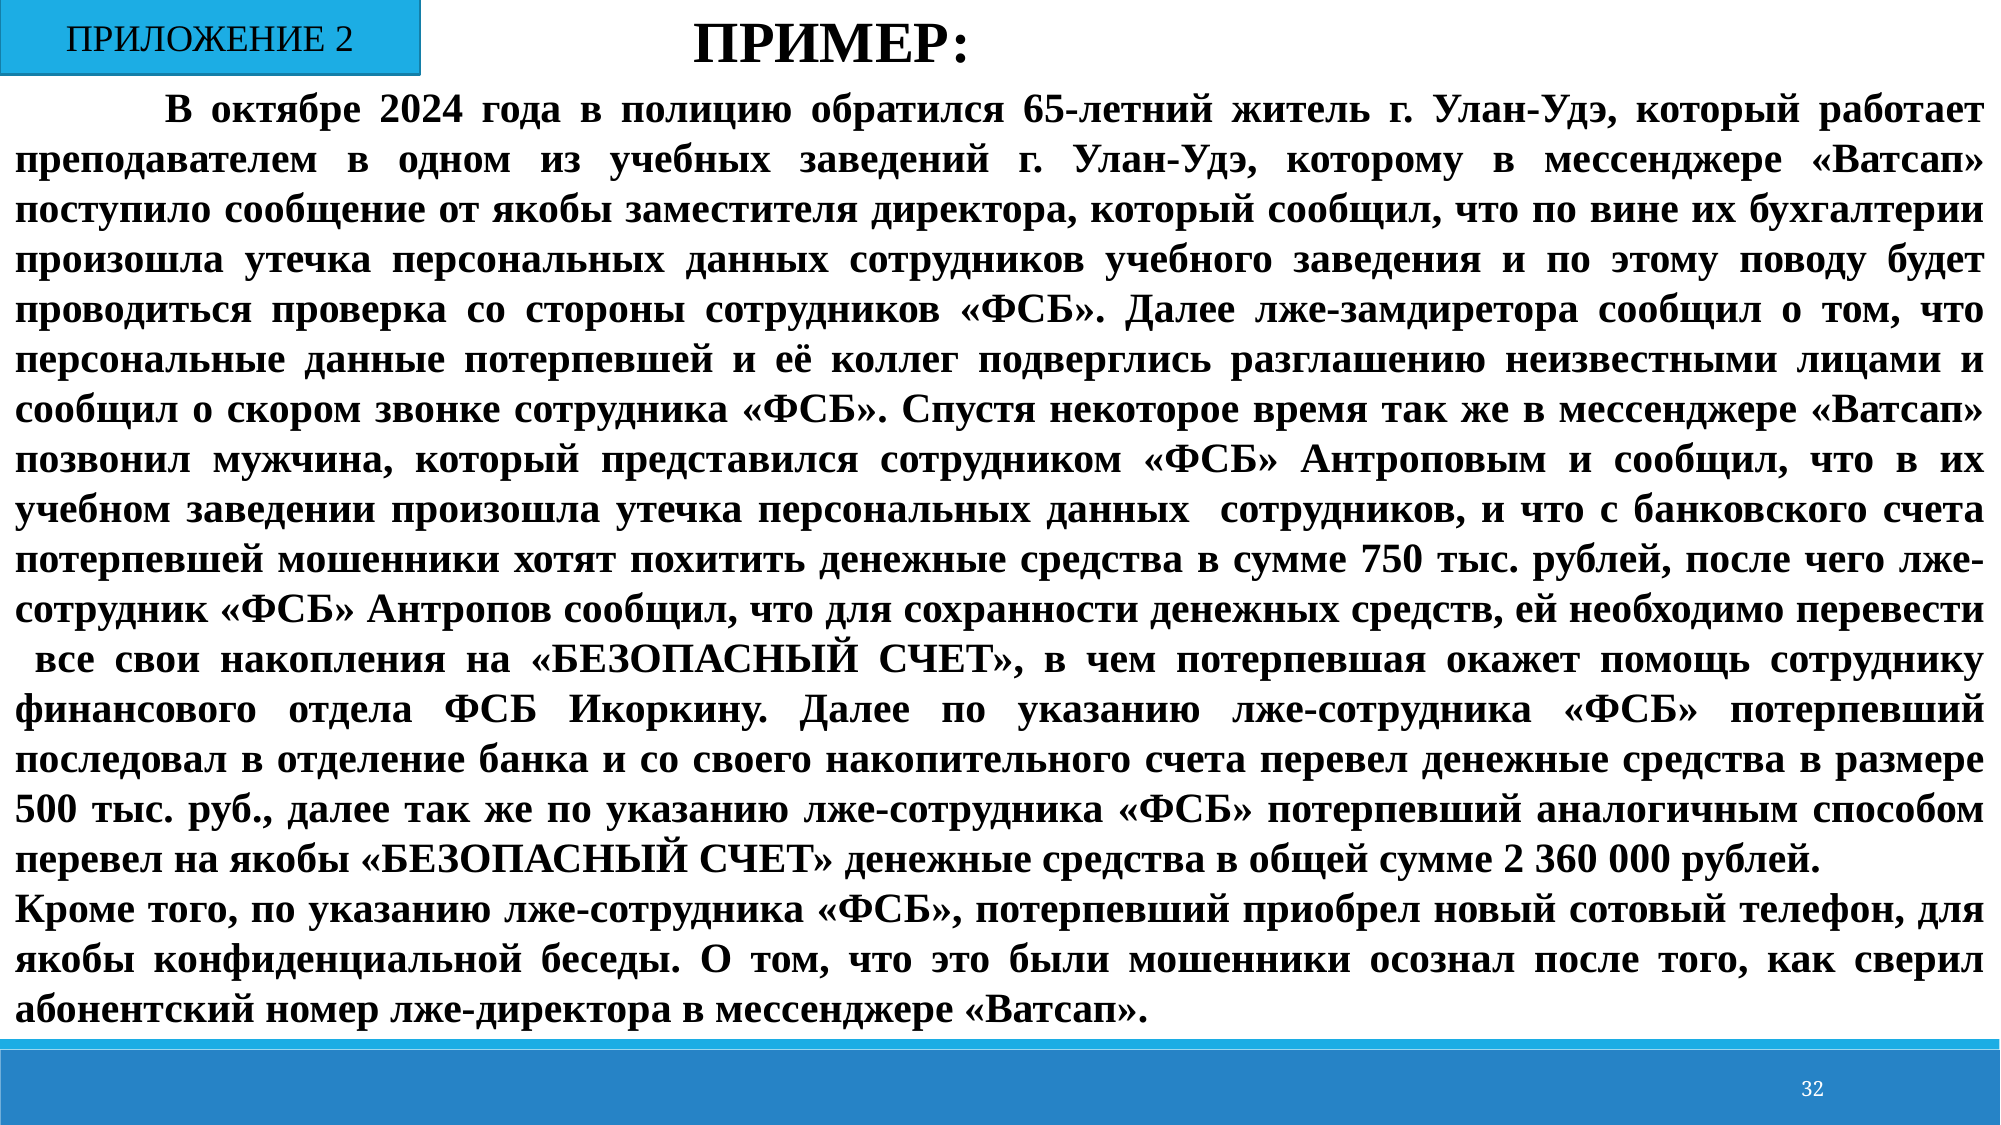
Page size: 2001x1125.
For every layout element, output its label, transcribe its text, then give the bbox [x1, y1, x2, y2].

slide_number 32 [1624, 1059, 1840, 1120]
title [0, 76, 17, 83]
text_box В октябре 2024 года в полицию обратился 65-летний житель г. Улан-Удэ, который работает преподавателем в одном из учебных заведений г. Улан-Удэ, которому в мессенджере «Ватсап» поступило сообщение от якобы заместителя директора, который сообщил, что по вине их бухгалтерии произошла утечка персональных данных сотрудников учебного заведения и по этому поводу будет проводиться проверка со стороны сотрудников «ФСБ». Далее лже-замдиретора сообщил о том, что персональные данные потерпевшей и её коллег подверглись разглашению неизвестными лицами и сообщил о скором звонке сотрудника «ФСБ». Спустя некоторое время так же в мессенджере «Ватсап» позвонил мужчина, который представился сотрудником «ФСБ» Антроповым и сообщил, что в их учебном заведении произошла утечка персональных данных сотрудников, и что с банковского счета потерпевшей мошенники хотят похитить денежные средства в сумме 750 тыс. рублей, после чего лже-сотрудник «ФСБ» Антропов сообщил, что для сохранности денежных средств, ей необходимо перевести все свои накопления на «БЕЗОПАСНЫЙ СЧЕТ», в чем потерпевшая окажет помощь сотруднику финансового отдела ФСБ Икоркину. Далее по указанию лже-сотрудника «ФСБ» потерпевший последовал в отделение банка и со своего накопительного счета перевел денежные средства в размере 500 тыс. руб., далее так же по указанию лже-сотрудника «ФСБ» потерпевший аналогичным способом перевел на якобы «БЕЗОПАСНЫЙ СЧЕТ» денежные средства в общей сумме 2 360 000 рублей. Кроме того, по указанию лже-сотрудника «ФСБ», потерпевший приобрел новый сотовый телефон, для якобы конфиденциальной беседы. О том, что это были мошенники осознал после того, как сверил абонентский номер лже-директора в мессенджере «Ватсап». [17, 41, 1970, 1004]
title ПРИМЕР: [421, 0, 1665, 41]
text_box ПРИЛОЖЕНИЕ 2 [0, 0, 421, 76]
